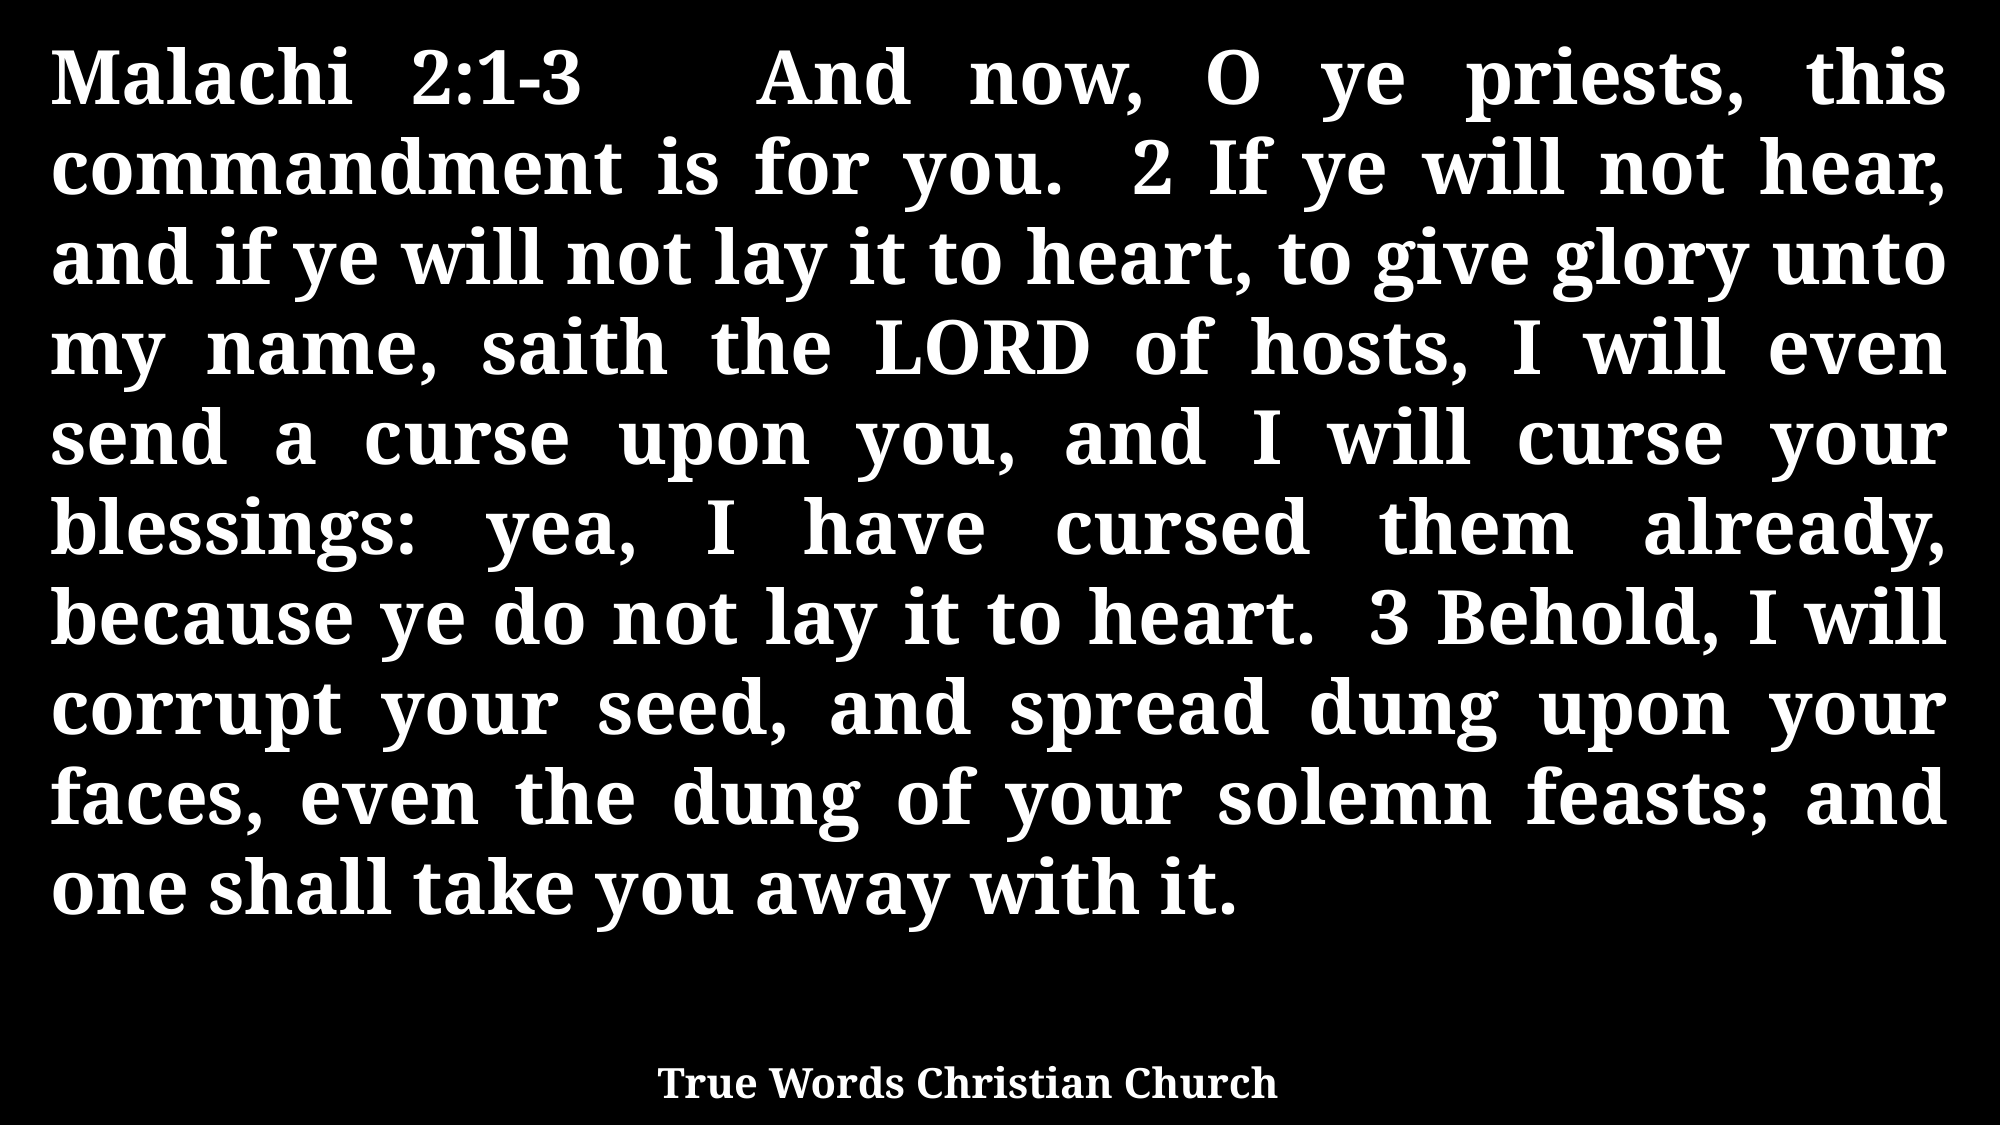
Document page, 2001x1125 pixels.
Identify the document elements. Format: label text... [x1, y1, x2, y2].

text_box True Words Christian Church [642, 1049, 1294, 1114]
text_box Malachi 2:1-3 And now, O ye priests, this commandment is for you. 2 If ye will not hear, and if ye will not lay it to heart, to give glory unto my name, saith the LORD of hosts, I will even send a curse upon you, and I will curse your blessings: yea, I have cursed them already, because ye do not lay it to heart. 3 Behold, I will corrupt your seed, and spread dung upon your faces, even the dung of your solemn feasts; and one shall take you away with it. [35, 22, 1965, 938]
